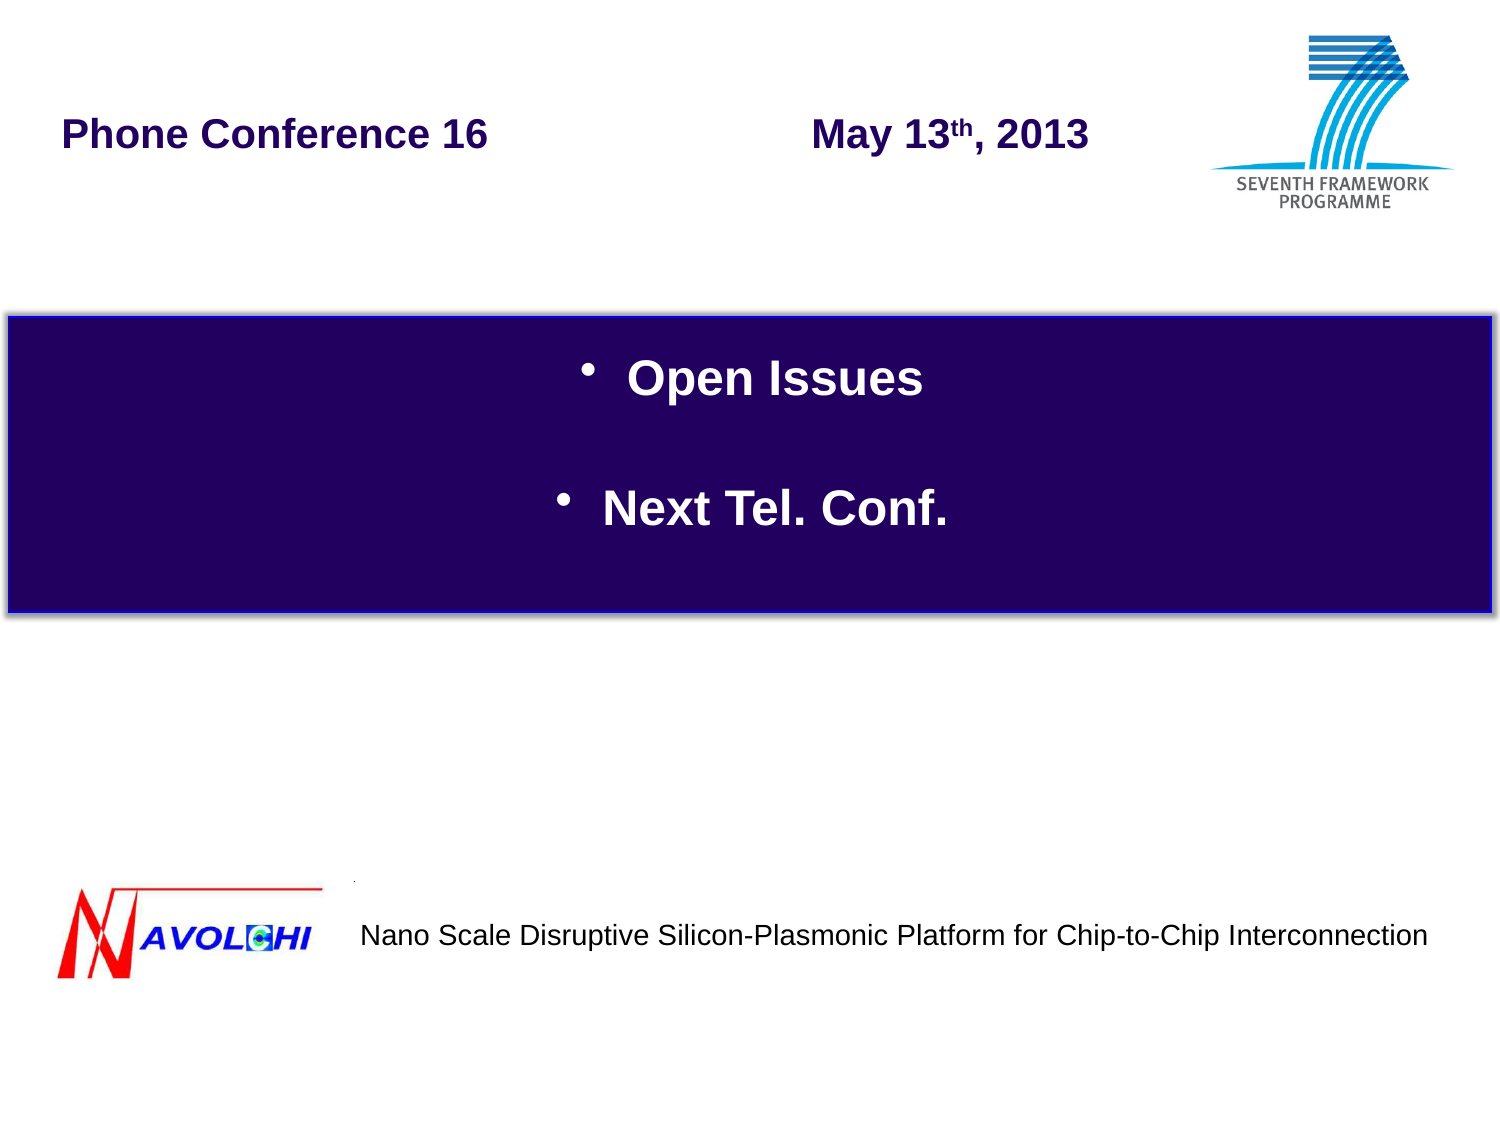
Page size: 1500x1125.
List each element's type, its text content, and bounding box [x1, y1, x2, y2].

picture [1210, 35, 1455, 212]
picture [29, 881, 355, 989]
text_box Open Issues Next Tel. Conf. [53, 337, 1376, 543]
